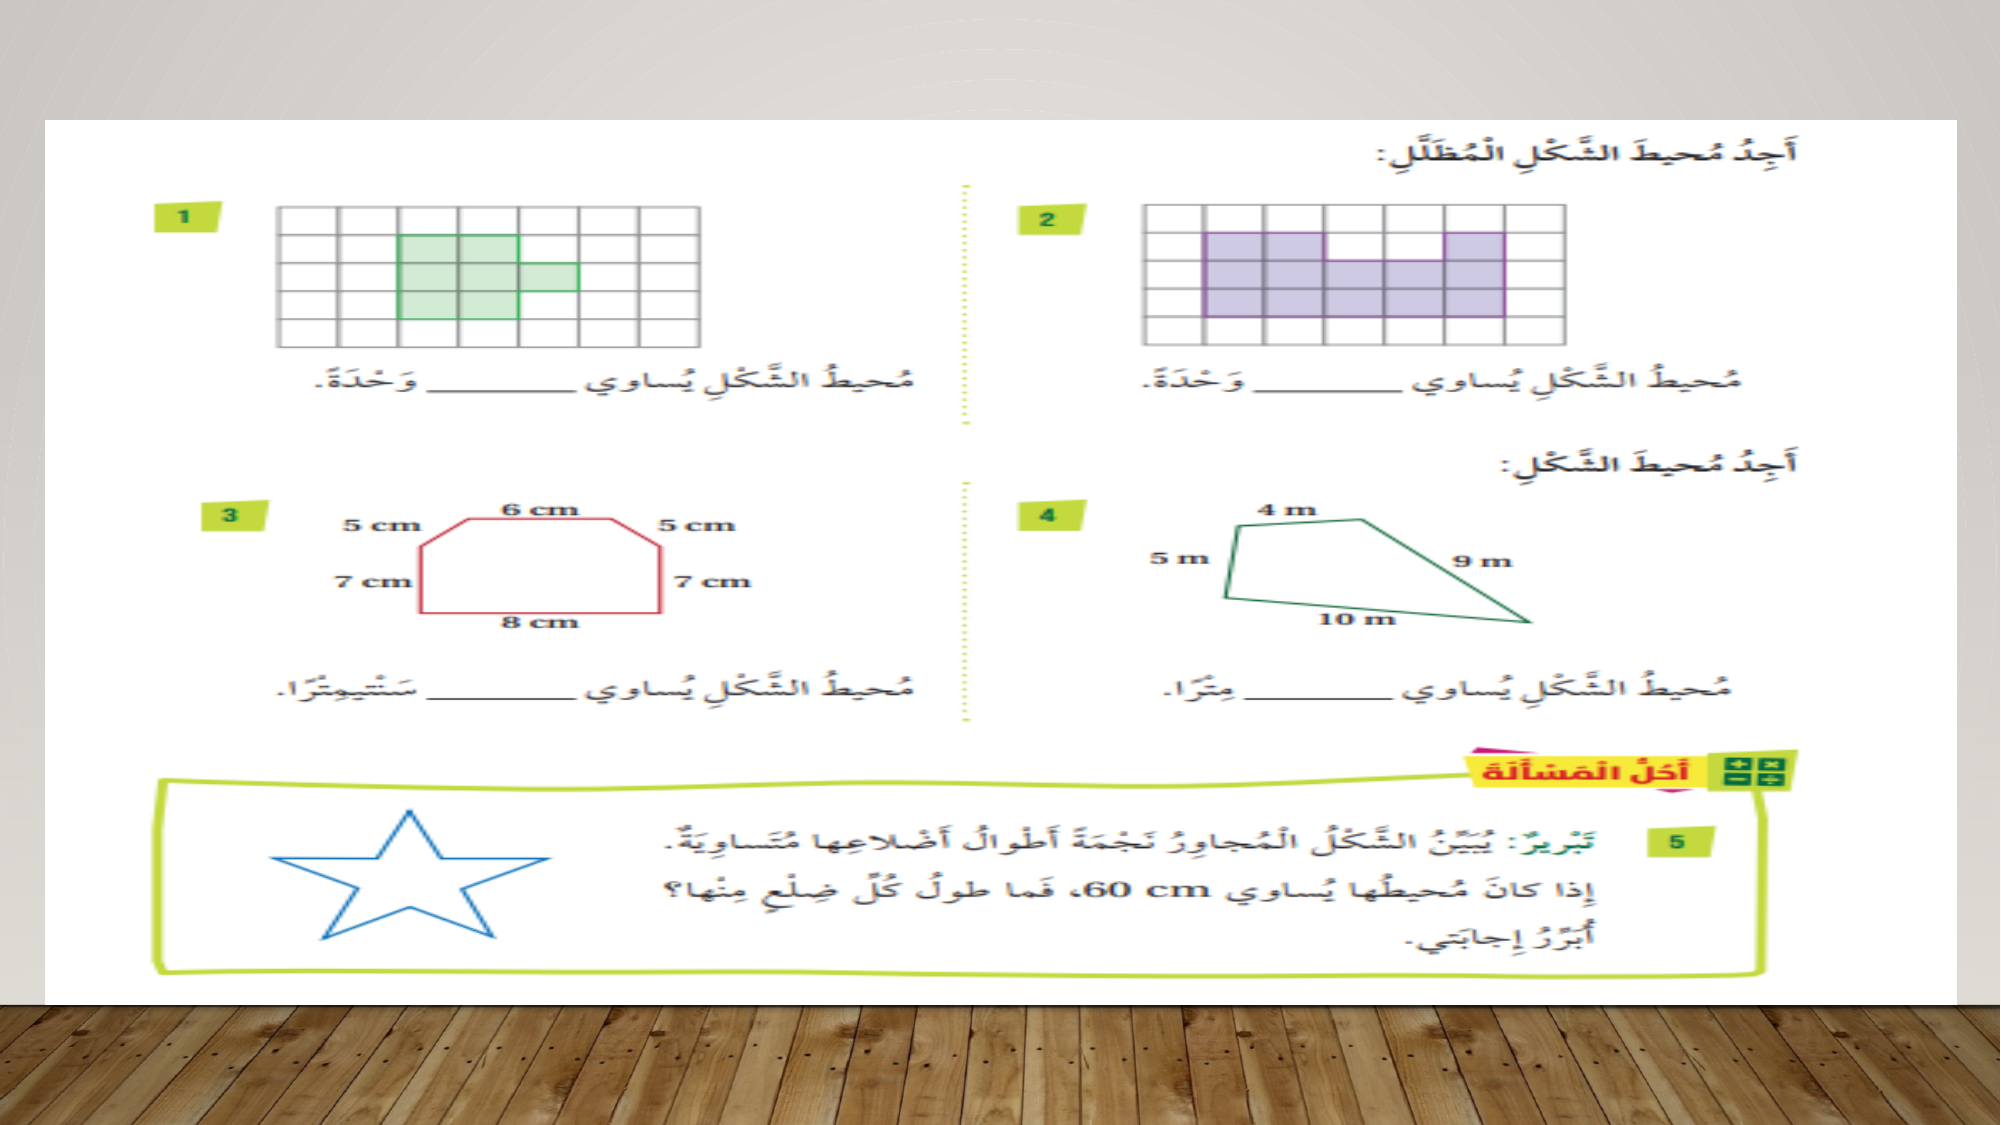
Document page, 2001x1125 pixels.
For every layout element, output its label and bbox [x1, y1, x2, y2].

picture [0, 120, 2000, 1125]
